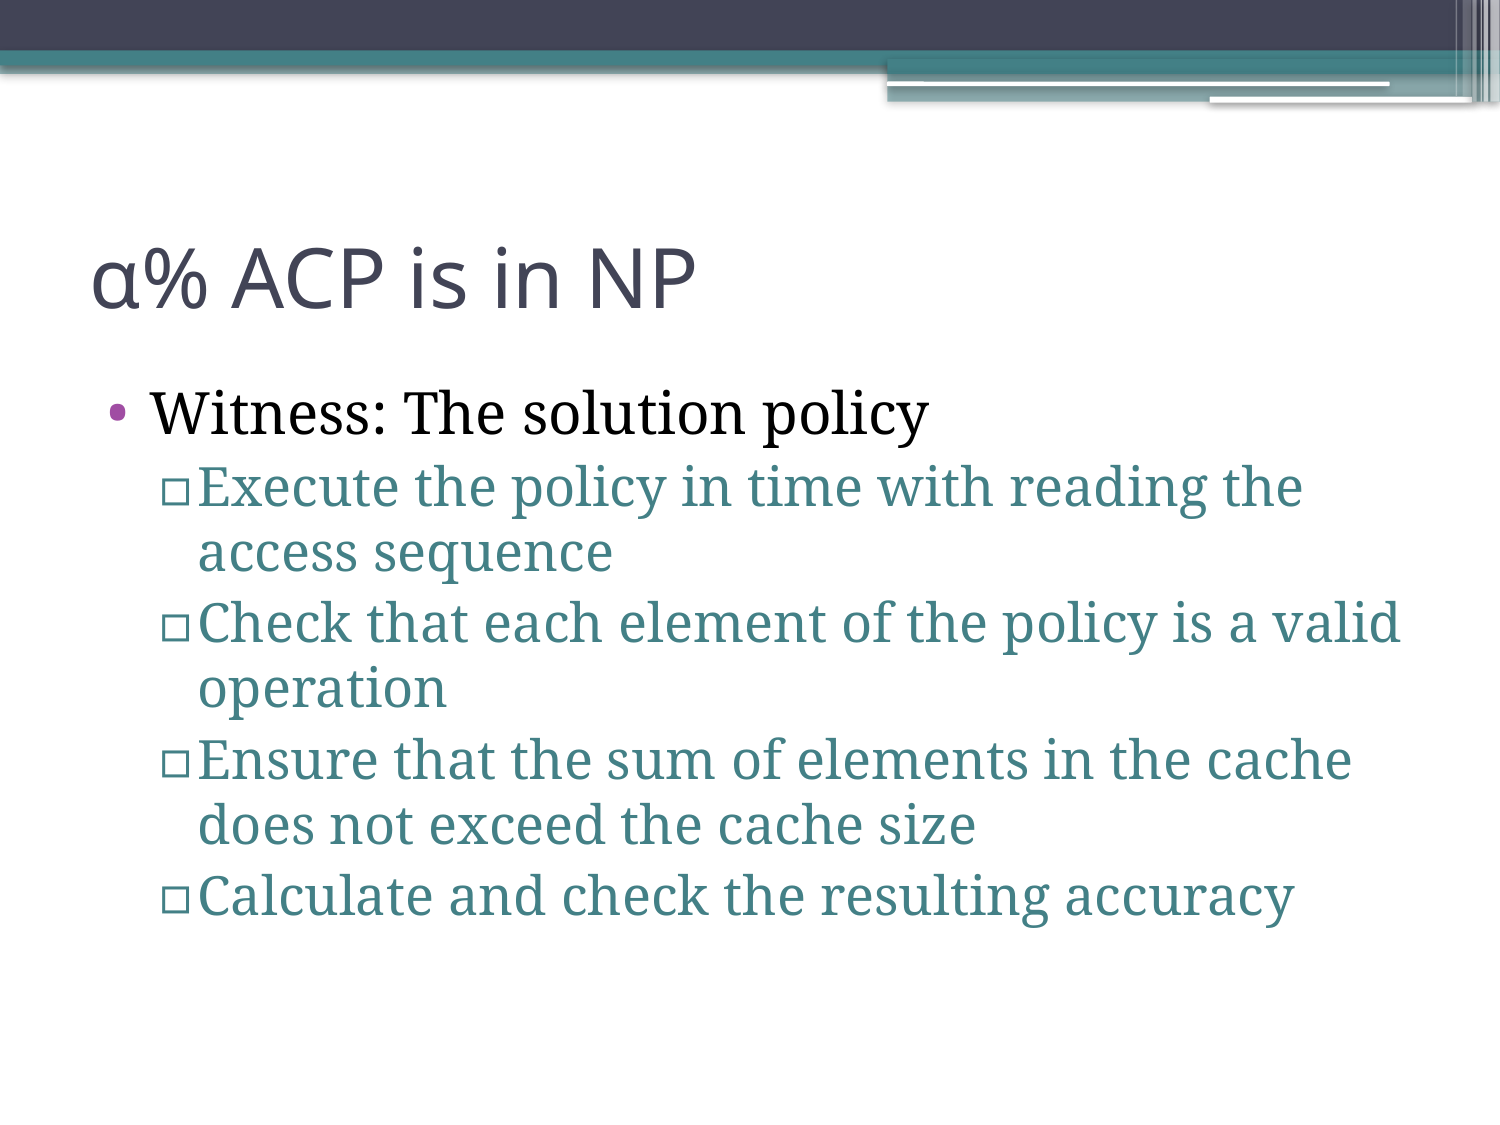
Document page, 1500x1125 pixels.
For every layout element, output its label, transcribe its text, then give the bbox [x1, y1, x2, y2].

title α% ACP is in NP [75, 187, 1425, 363]
list Witness: The solution policy Execute the policy in time with reading the access sequence Check that each element of the policy is a valid operation Ensure that the sum of elements in the cache does not exceed the cache size Calculate and check the resulting accuracy [75, 368, 1425, 1079]
